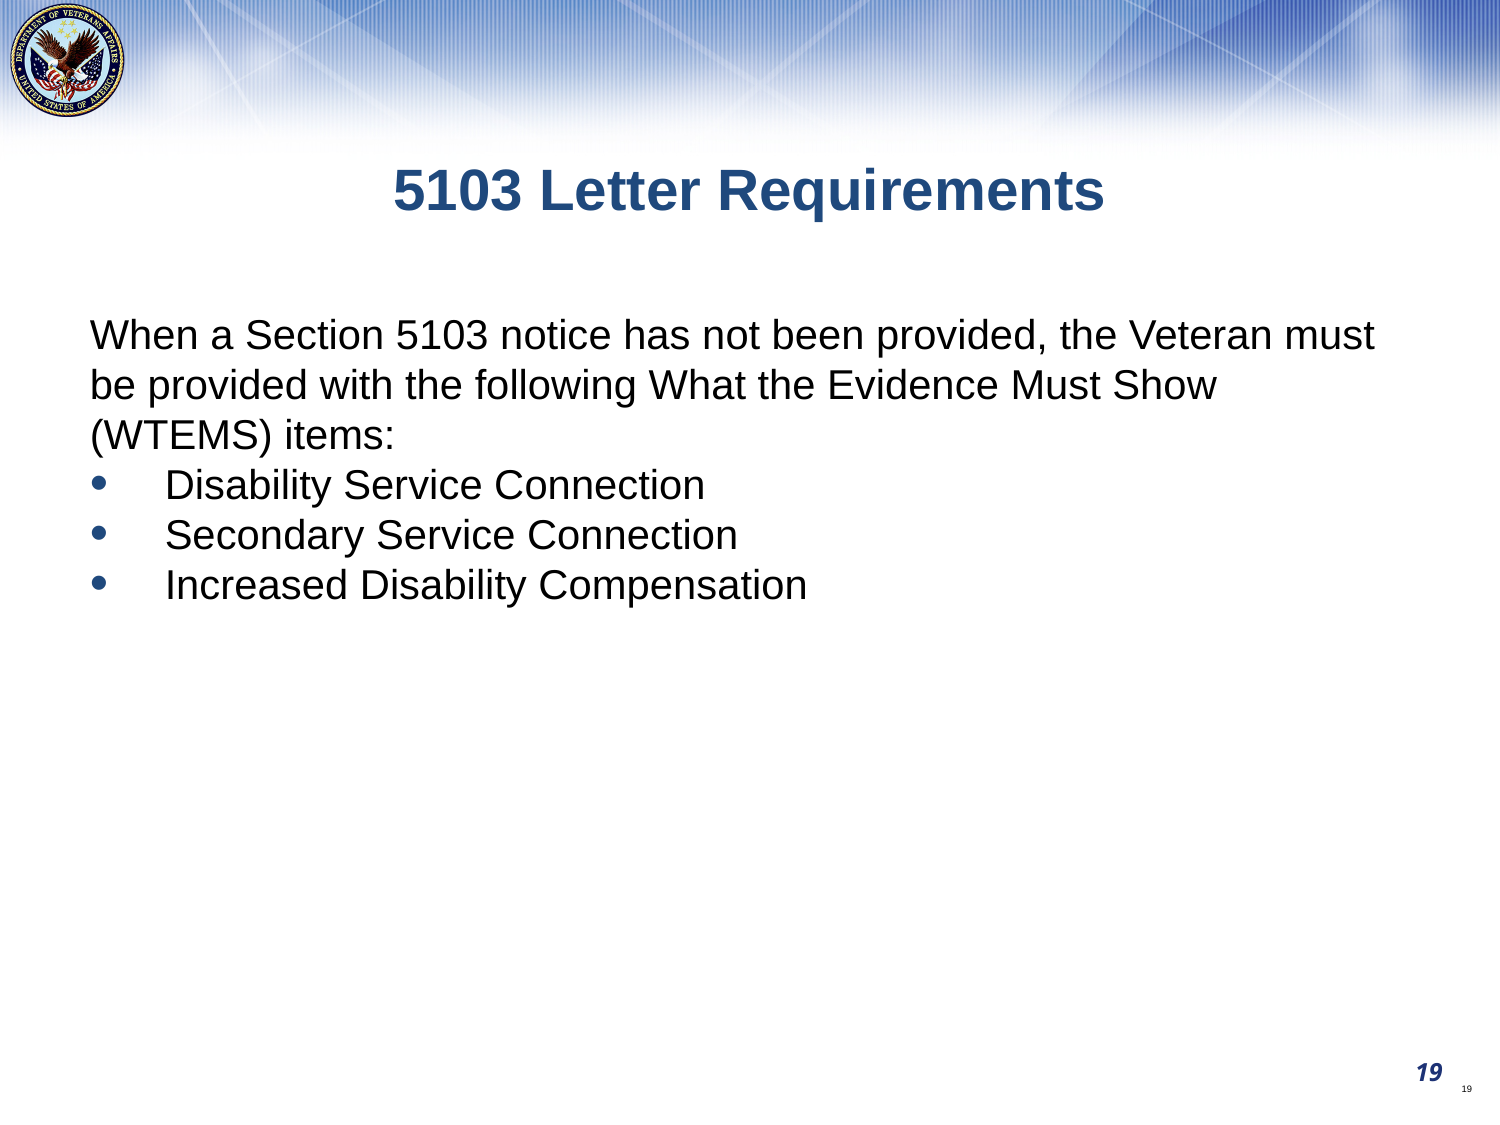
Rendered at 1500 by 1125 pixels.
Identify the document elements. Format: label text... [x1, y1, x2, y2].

title 5103 Letter Requirements [0, 112, 1500, 263]
text_box 19 [1328, 1045, 1500, 1103]
picture [0, 0, 1500, 112]
slide_number 19 [1136, 1083, 1487, 1125]
list When a Section 5103 notice has not been provided, the Veteran must be provided with the following What the Evidence Must Show (WTEMS) items: Disability Service Connection Secondary Service Connection Increased Disability Compensation [75, 299, 1425, 1050]
picture [0, 263, 1500, 1062]
